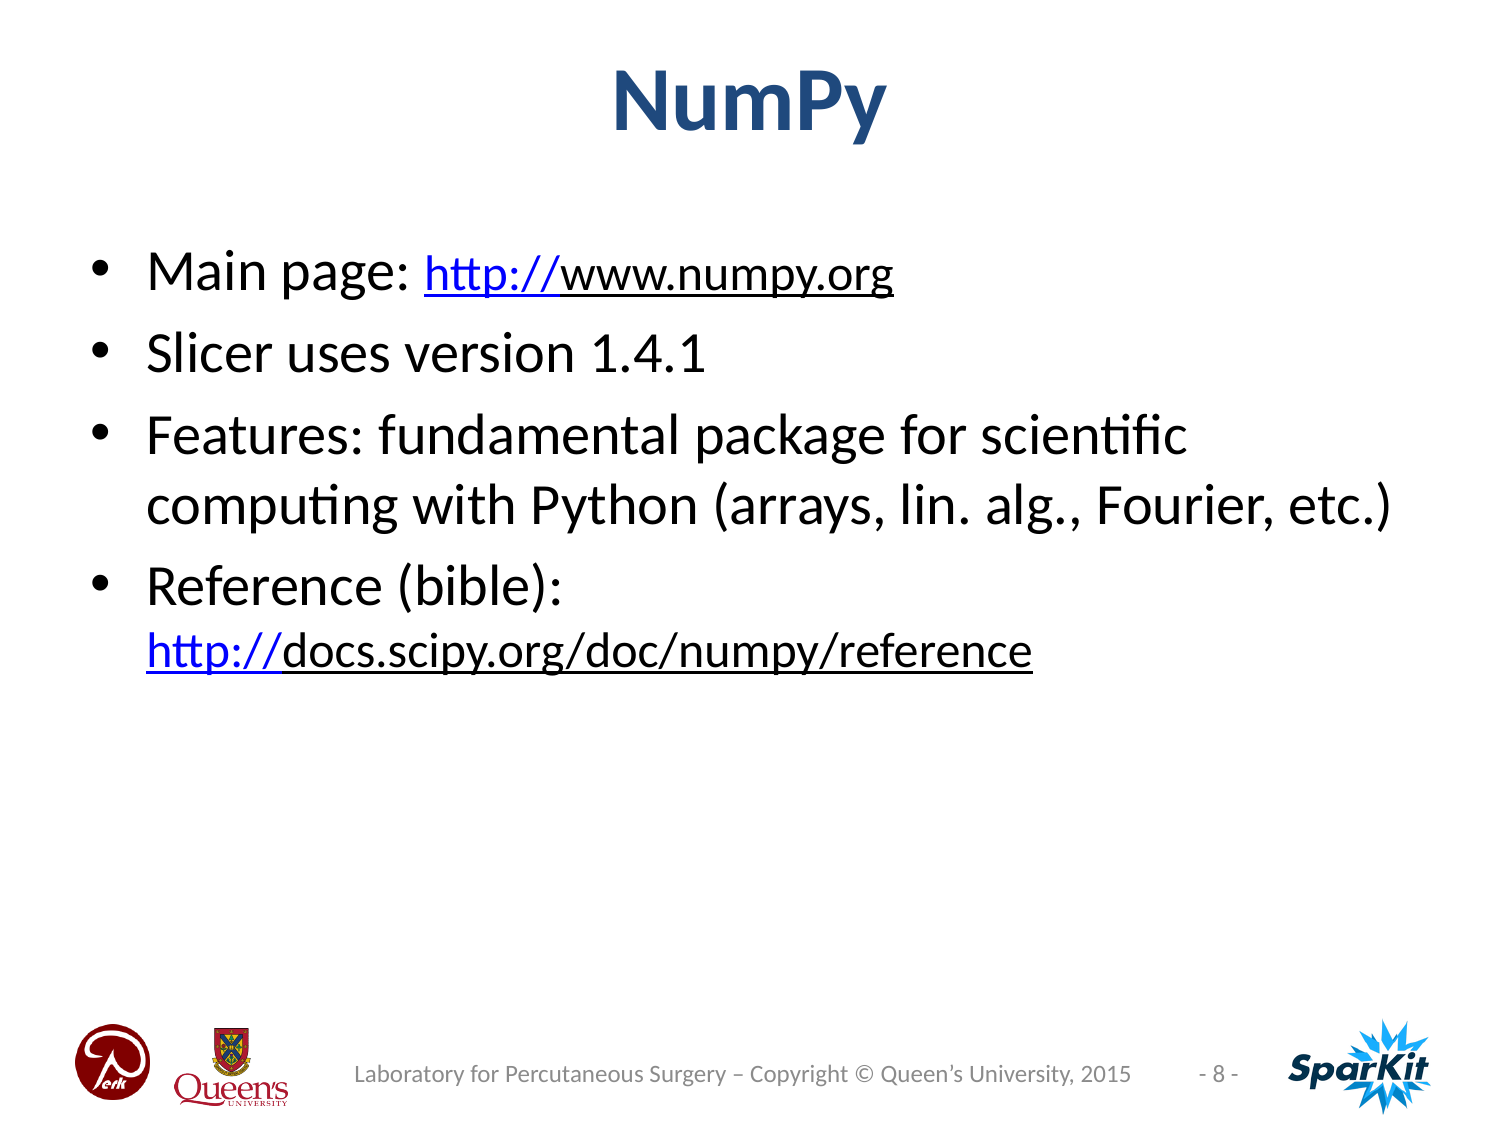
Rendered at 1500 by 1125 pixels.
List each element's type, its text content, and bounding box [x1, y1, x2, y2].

footer Laboratory for Percutaneous Surgery – Copyright © Queen’s University, 2015 [312, 1042, 1175, 1103]
slide_number - 8 - [1175, 1042, 1263, 1103]
text_box Main page: http://www.numpy.org Slicer uses version 1.4.1 Features: fundamental package for scientific computing with Python (arrays, lin. alg., Fourier, etc.) Reference (bible): http://docs.scipy.org/doc/numpy/reference [74, 224, 1413, 950]
picture [174, 1028, 288, 1106]
picture [75, 1024, 150, 1100]
text_box NumPy [74, 0, 1425, 188]
picture [1287, 1018, 1431, 1115]
